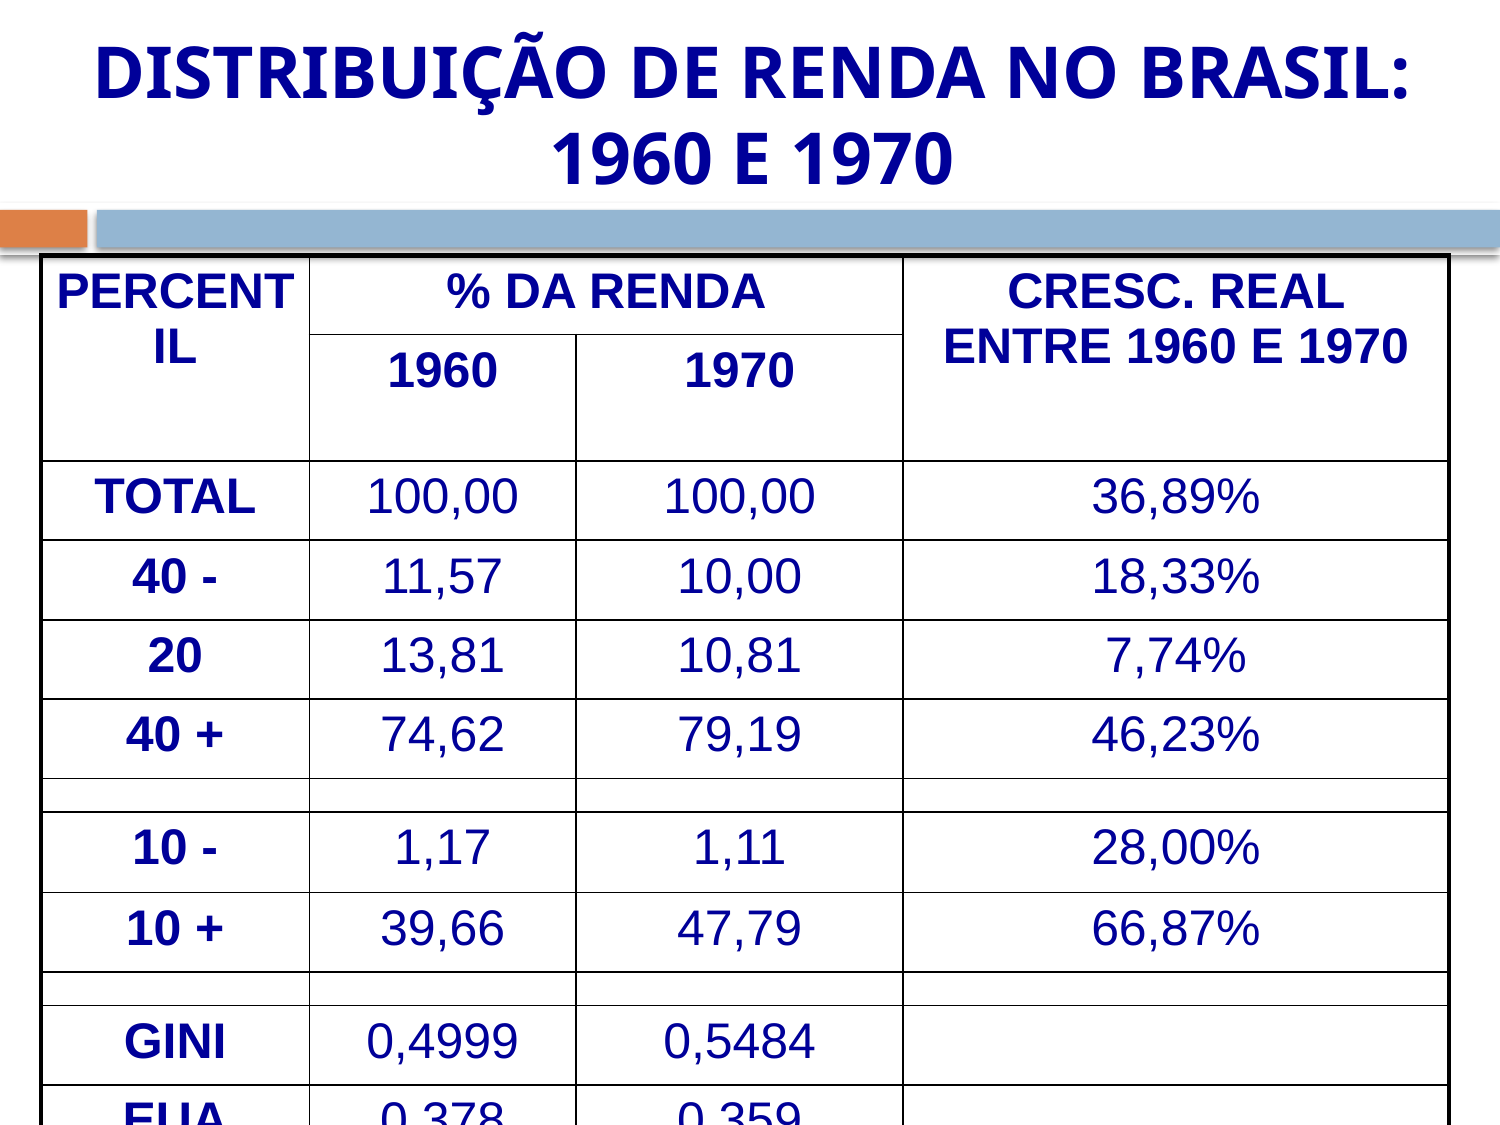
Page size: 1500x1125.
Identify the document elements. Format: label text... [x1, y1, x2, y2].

title DISTRIBUIÇÃO DE RENDA NO BRASIL: 1960 E 1970 [76, 18, 1428, 207]
table_cell 79,19 [577, 700, 902, 778]
table_cell 13,81 [310, 621, 575, 698]
table_cell 40 + [43, 700, 309, 778]
table_cell 46,23% [904, 700, 1447, 778]
table_cell [43, 973, 309, 1005]
table_cell [904, 973, 1447, 1005]
table_cell 0,5484 [577, 1006, 902, 1084]
table_header % DA RENDA [310, 258, 902, 334]
table_cell 1970 [577, 335, 902, 460]
table_cell [904, 779, 1447, 811]
table_cell 18,33% [904, 541, 1447, 619]
table_cell 10,00 [577, 541, 902, 619]
table_cell TOTAL [43, 462, 309, 539]
table_cell [310, 779, 575, 811]
table_cell 0,378 [310, 1086, 575, 1125]
table_cell 47,79 [577, 893, 902, 971]
table_cell [577, 779, 902, 811]
table_cell 40 - [43, 541, 309, 619]
table_cell GINI [43, 1006, 309, 1084]
table_header PERCENTIL [43, 258, 309, 460]
table_cell EUA [43, 1086, 309, 1125]
table_cell 10,81 [577, 621, 902, 698]
table_cell 1,11 [577, 813, 902, 892]
table_cell [43, 779, 309, 811]
table_cell 11,57 [310, 541, 575, 619]
table_cell 100,00 [310, 462, 575, 539]
table_cell 66,87% [904, 893, 1447, 971]
table_cell 74,62 [310, 700, 575, 778]
table_cell 100,00 [577, 462, 902, 539]
table_cell 0,359 [577, 1086, 902, 1125]
table_cell 1,17 [310, 813, 575, 892]
table_cell 28,00% [904, 813, 1447, 892]
table_cell 0,4999 [310, 1006, 575, 1084]
table_cell 10 + [43, 893, 309, 971]
table_cell [904, 1086, 1447, 1125]
table_header CRESC. REAL ENTRE 1960 E 1970 [904, 258, 1447, 460]
table_cell 7,74% [904, 621, 1447, 698]
table_cell [904, 1006, 1447, 1084]
table_cell 1960 [310, 335, 575, 460]
table_cell 36,89% [904, 462, 1447, 539]
table_cell [310, 973, 575, 1005]
table_cell [577, 973, 902, 1005]
table_cell 20 [43, 621, 309, 698]
table_cell 39,66 [310, 893, 575, 971]
table_cell 10 - [43, 813, 309, 892]
